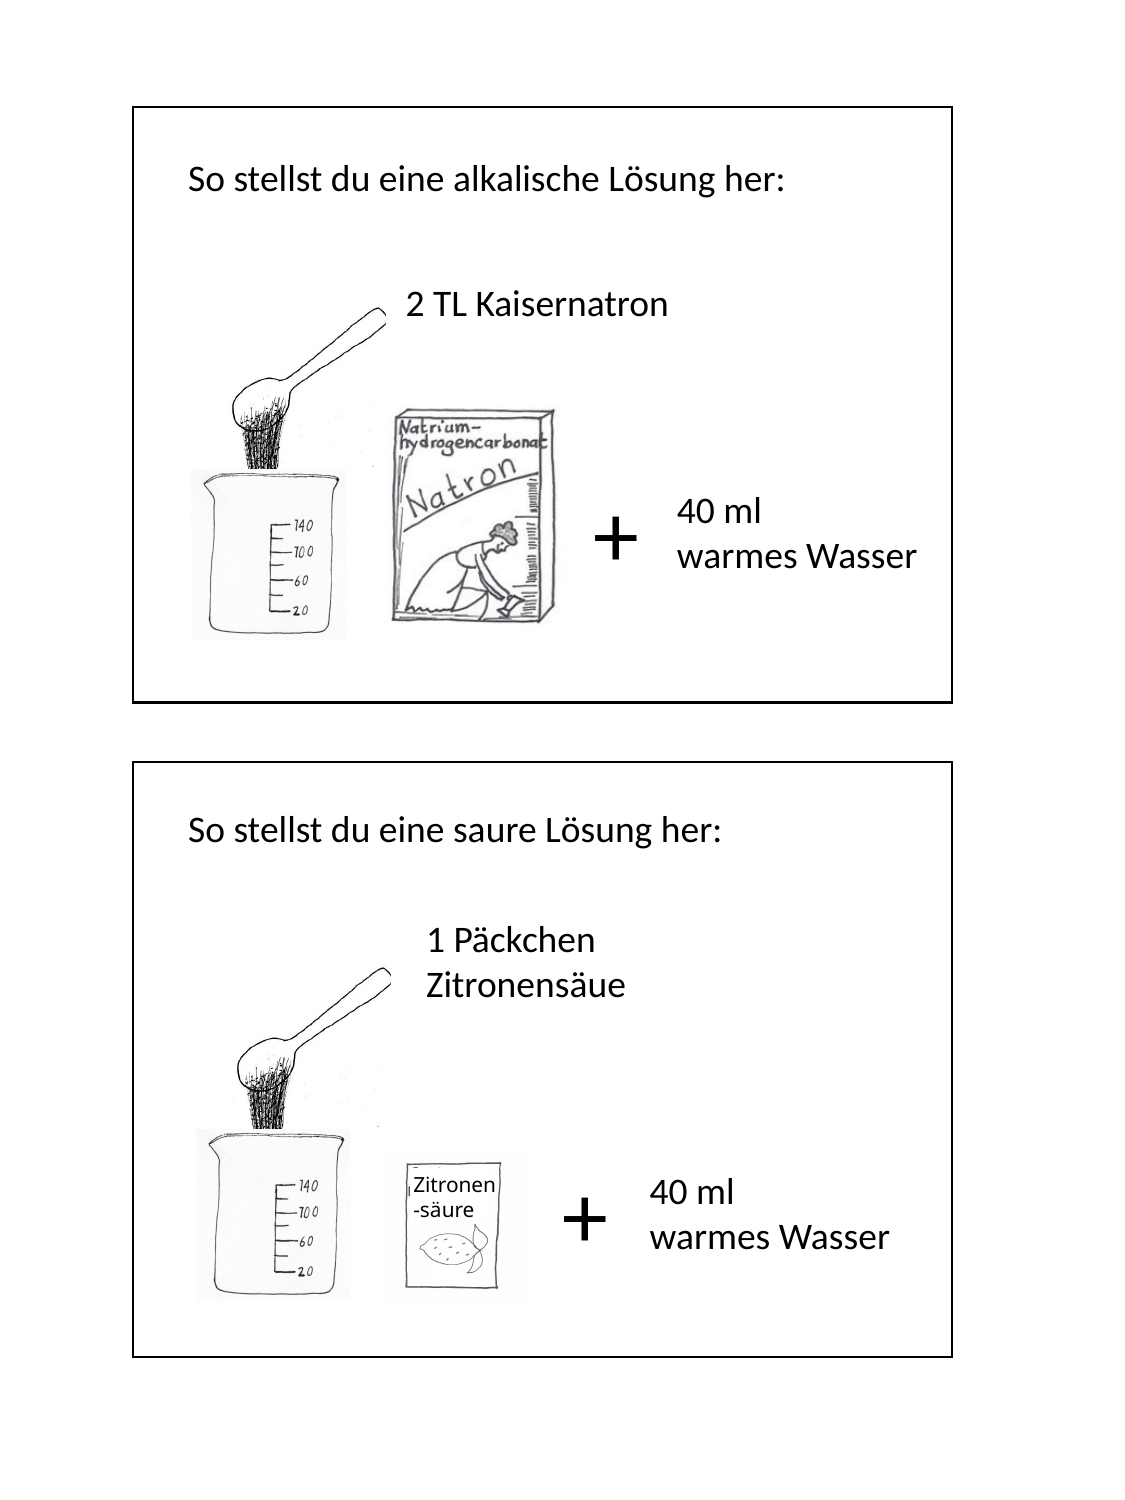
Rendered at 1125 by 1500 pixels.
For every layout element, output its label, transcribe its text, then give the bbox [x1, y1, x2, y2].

picture [191, 304, 577, 647]
text_box 40 ml warmes Wasser [663, 478, 934, 584]
text_box [132, 761, 953, 1358]
text_box [132, 106, 953, 704]
text_box So stellst du eine saure Lösung her: [173, 798, 859, 858]
text_box + [582, 1149, 632, 1275]
picture [196, 964, 391, 1301]
text_box 40 ml warmes Wasser [634, 1159, 912, 1265]
text_box So stellst du eine alkalische Lösung her: [173, 146, 859, 207]
text_box 1 Päckchen Zitronensäue [411, 907, 775, 1013]
text_box 2 TL Kaisernatron [390, 271, 755, 332]
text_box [385, 1149, 582, 1307]
text_box + [578, 468, 663, 593]
